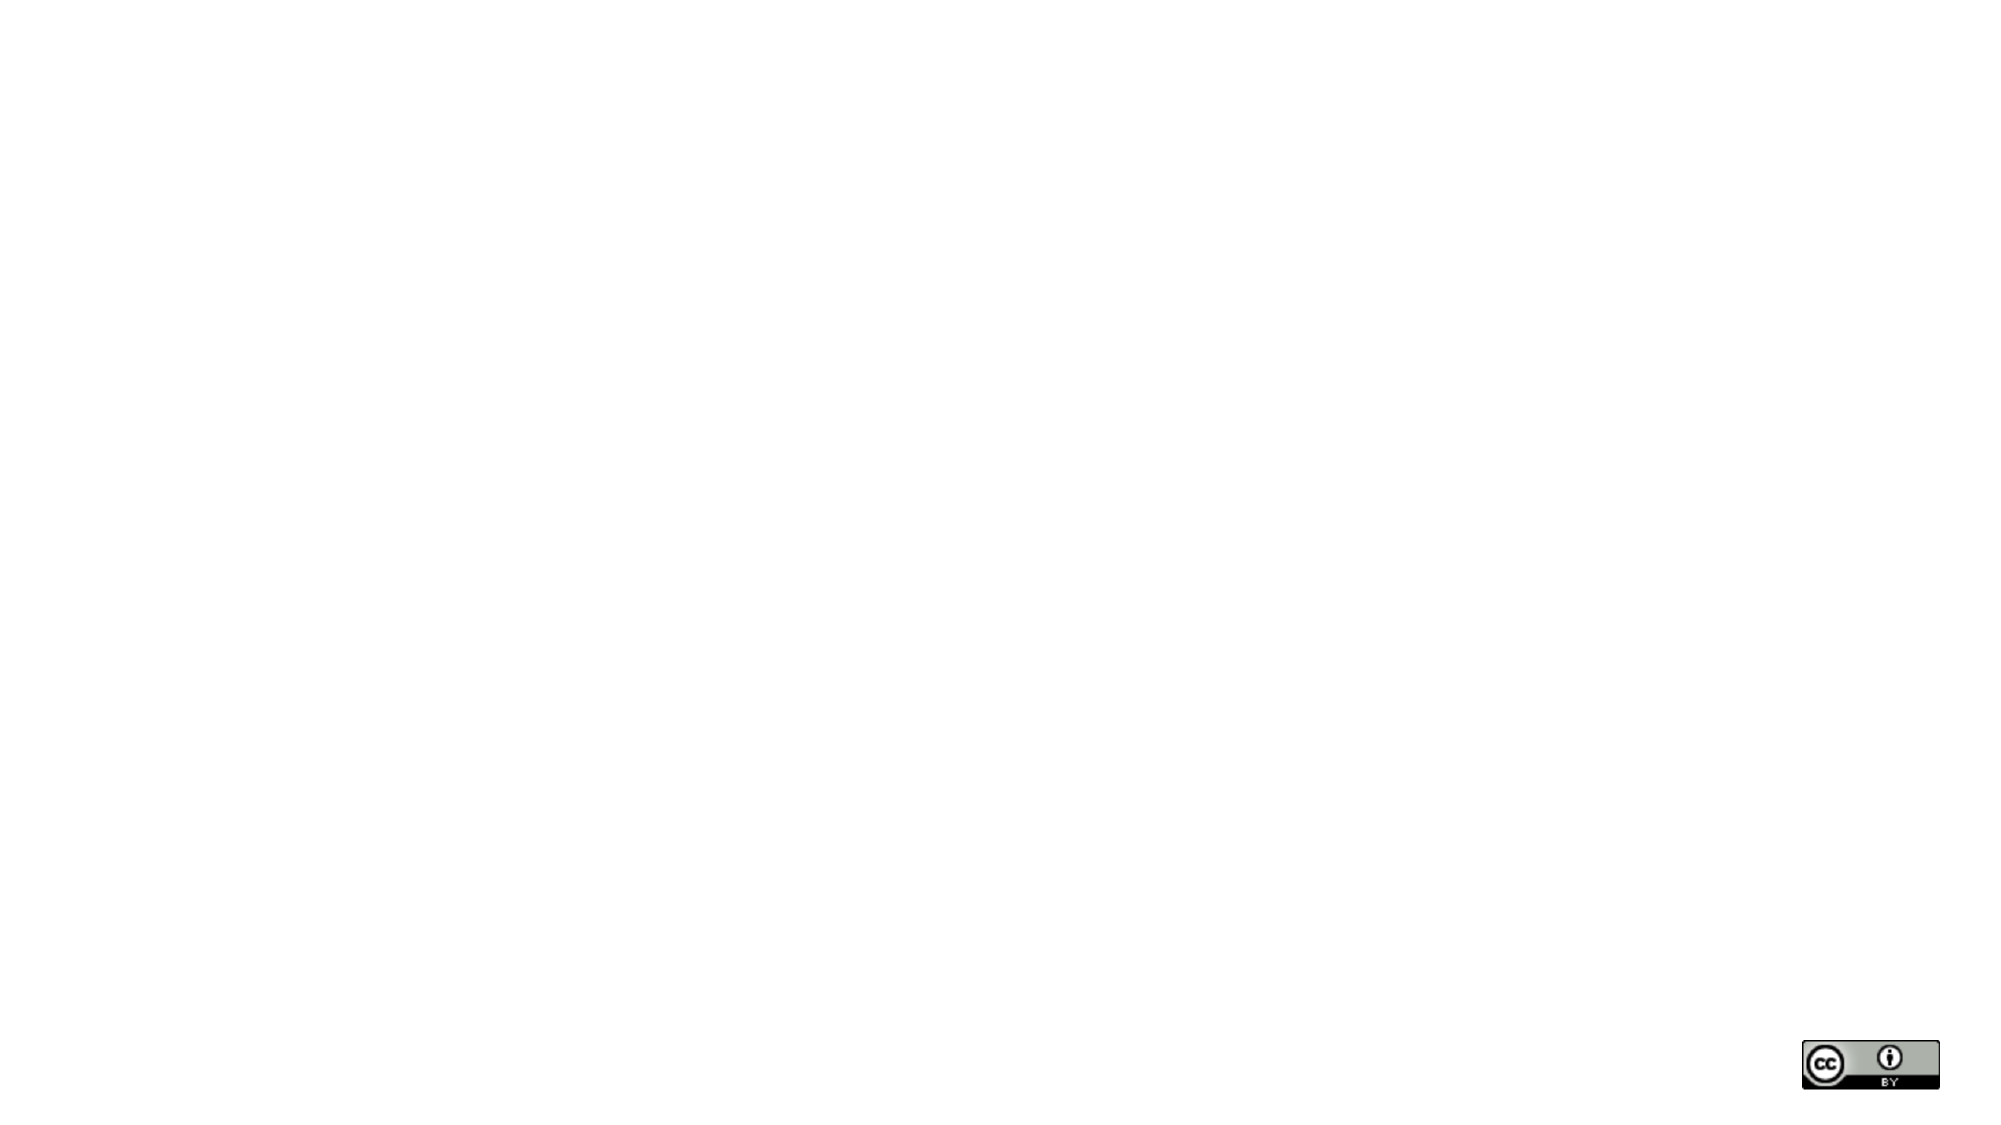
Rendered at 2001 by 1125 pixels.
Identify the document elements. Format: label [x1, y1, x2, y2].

picture [1792, 1031, 1947, 1097]
